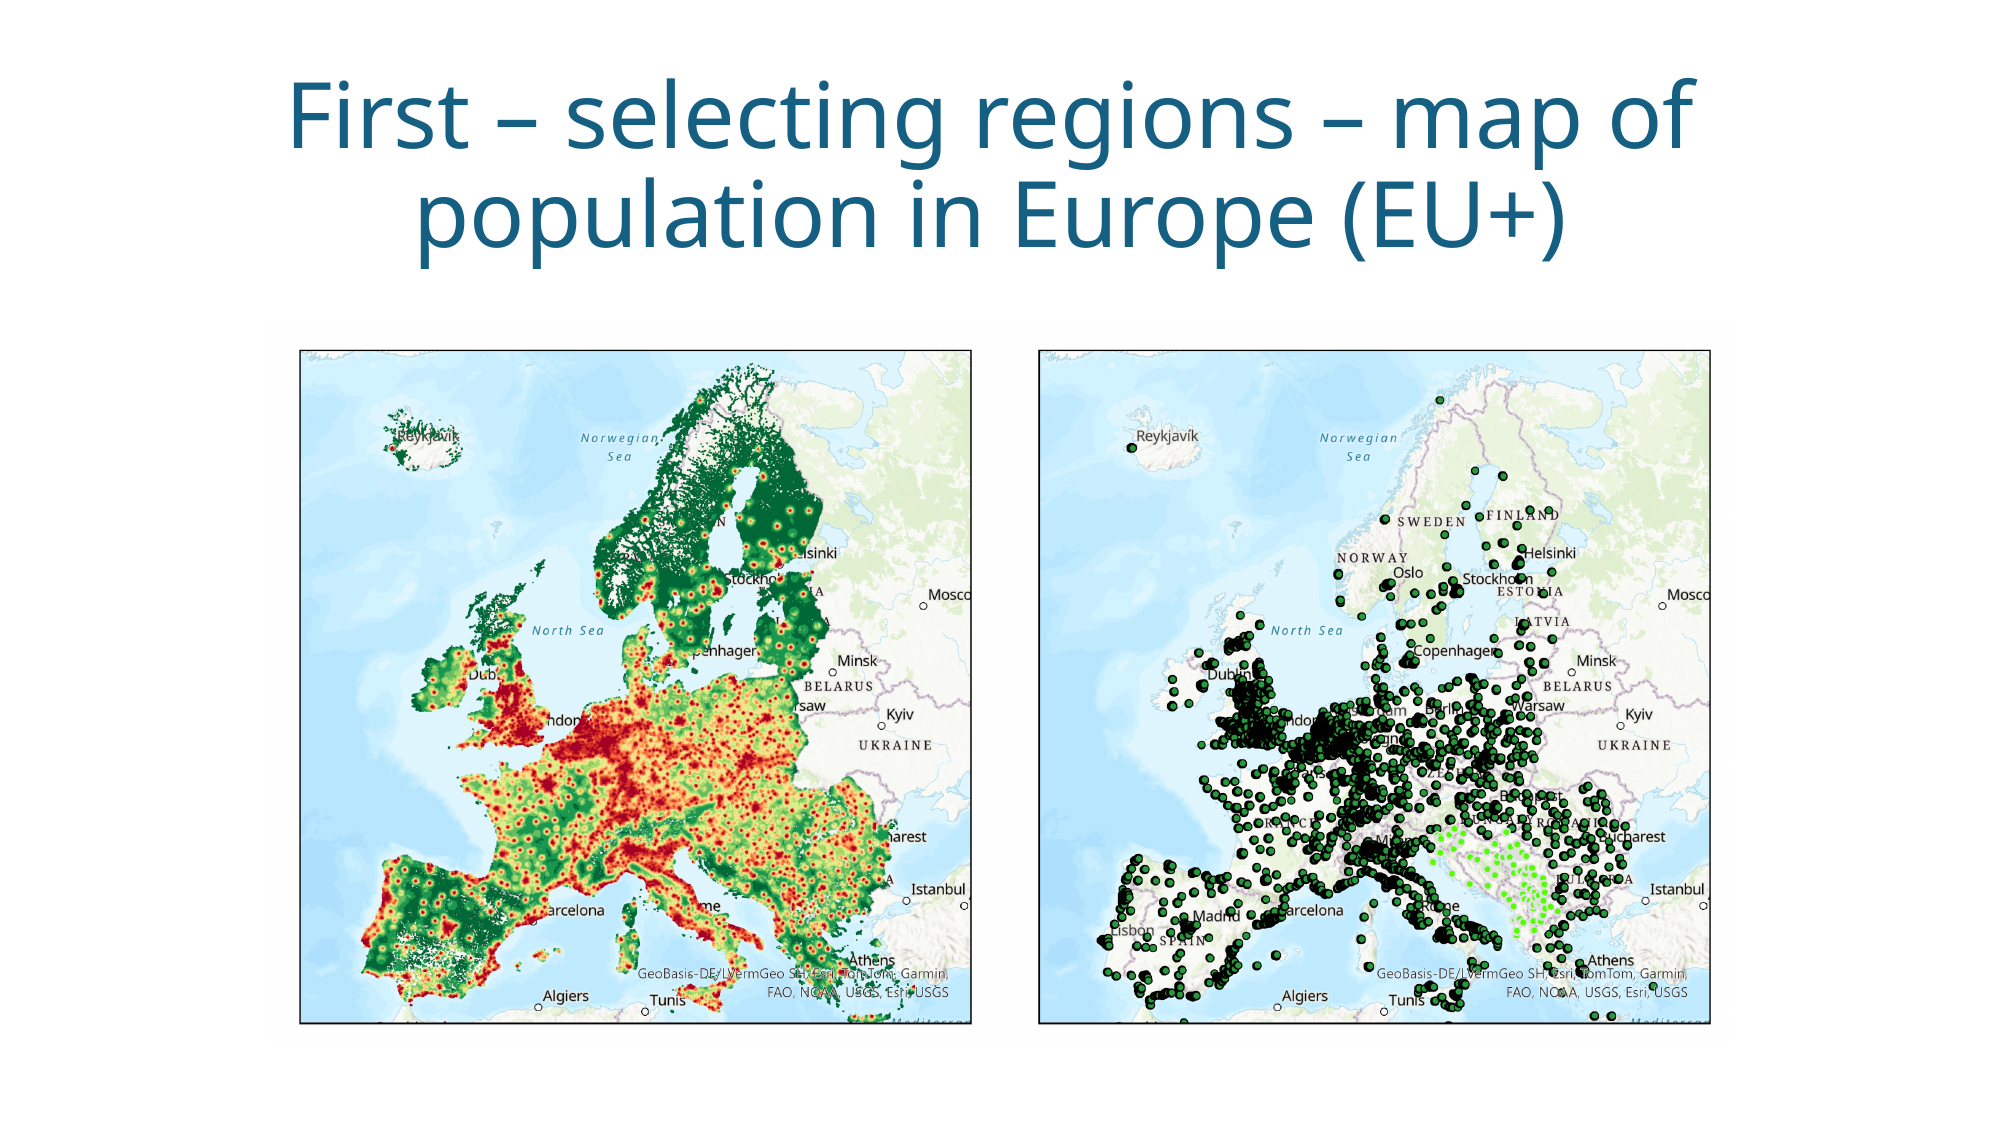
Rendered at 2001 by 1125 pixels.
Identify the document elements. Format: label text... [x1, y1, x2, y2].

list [265, 314, 1734, 1048]
title First – selecting regions – map of population in Europe (EU+) [65, 59, 1916, 278]
